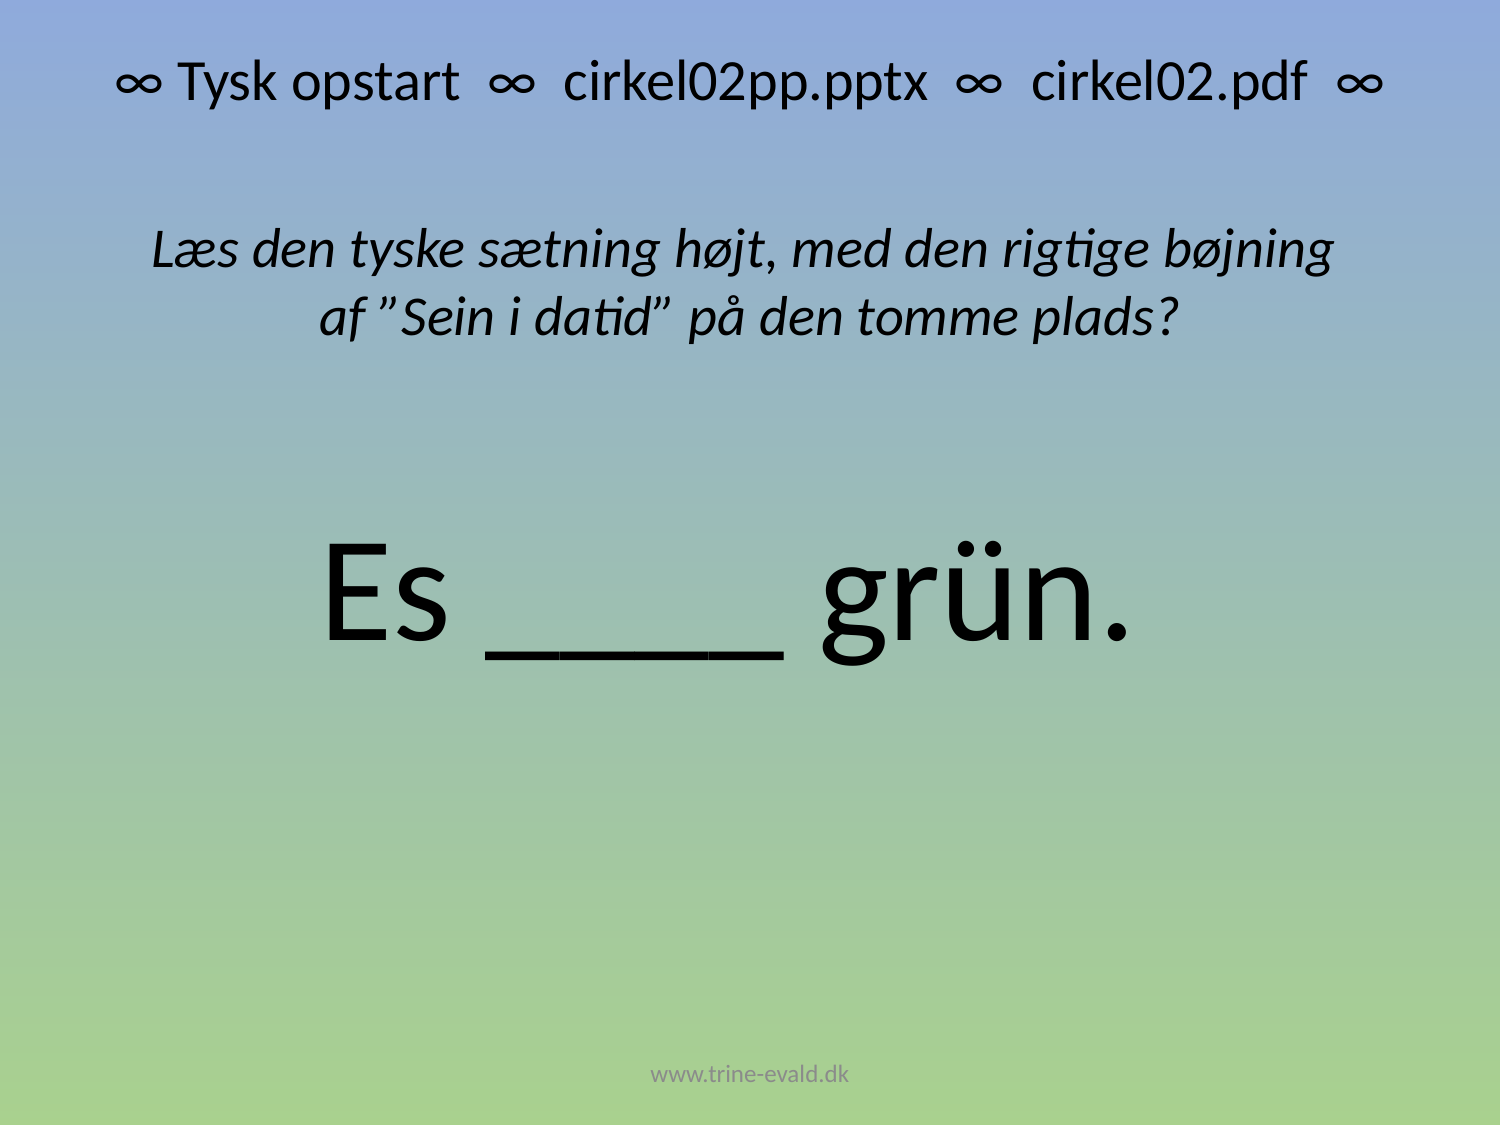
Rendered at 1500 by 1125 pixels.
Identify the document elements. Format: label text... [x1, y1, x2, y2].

footer www.trine-evald.dk [496, 1042, 1004, 1103]
text_box ∞ Tysk opstart ∞ cirkel02pp.pptx ∞ cirkel02.pdf ∞ [0, 34, 1500, 120]
text_box Læs den tyske sætning højt, med den rigtige bøjning af ”Sein i datid” på den tomme plads? [21, 204, 1479, 354]
text_box Es ____ grün. [0, 483, 1457, 679]
